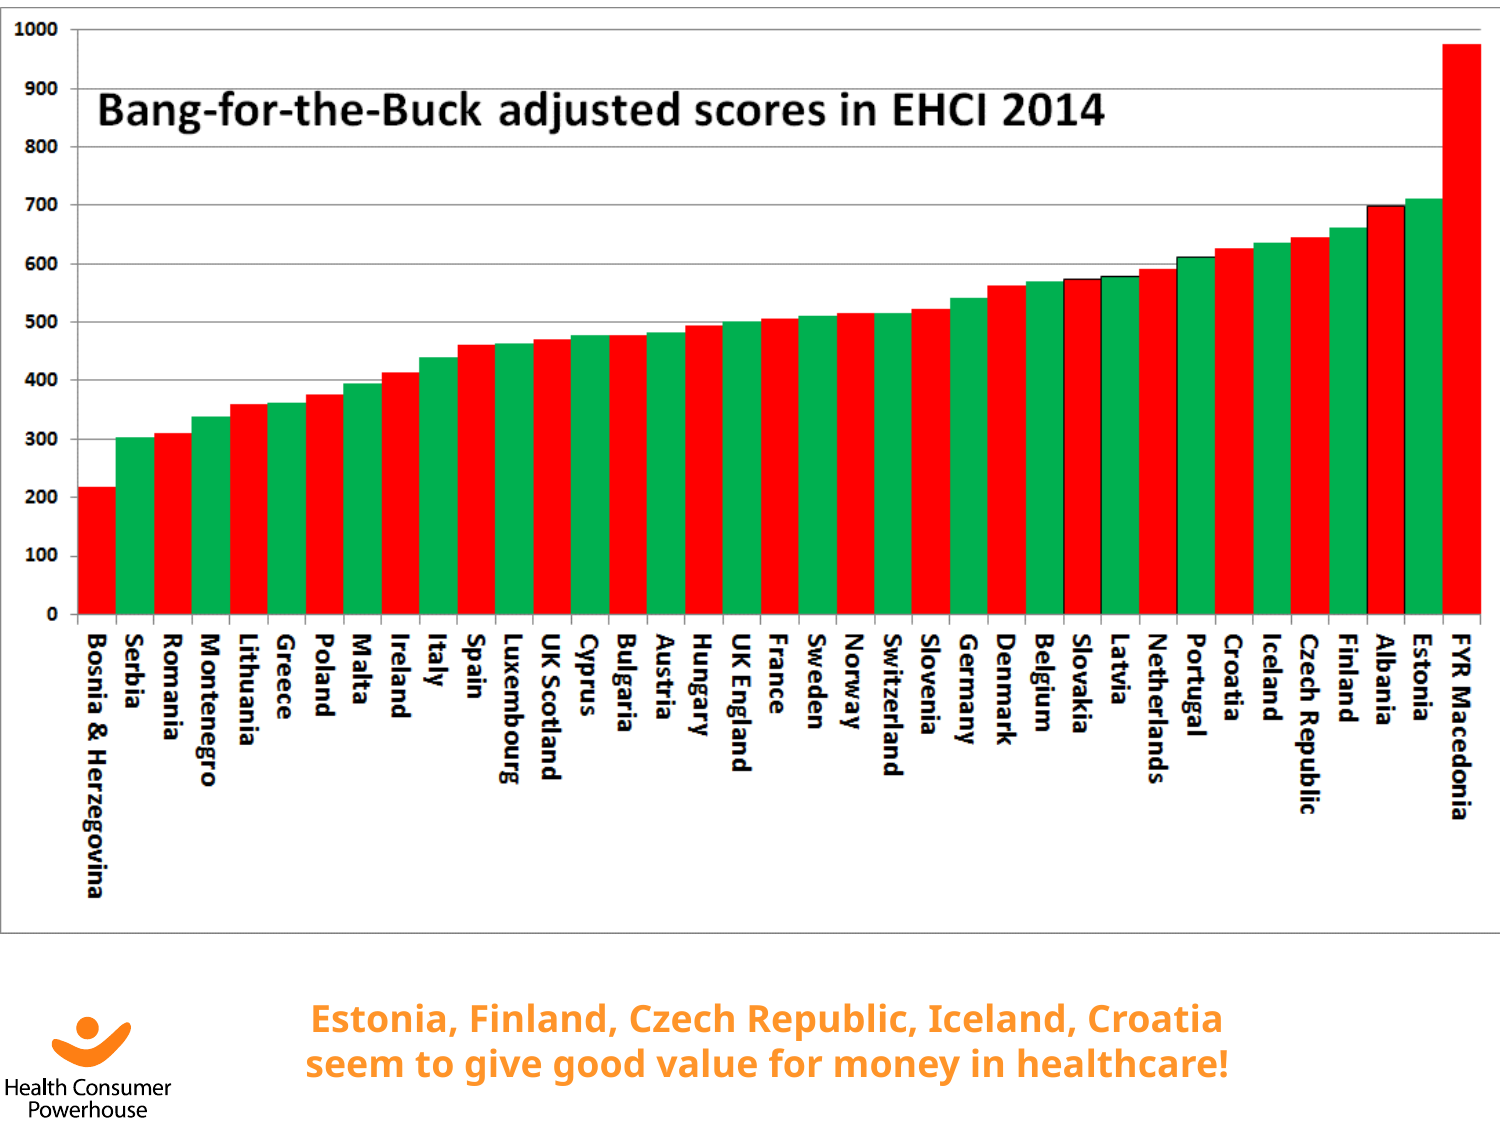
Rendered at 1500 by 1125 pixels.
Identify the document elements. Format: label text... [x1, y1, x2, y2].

text_box Estonia, Finland, Czech Republic, Iceland, Croatia seem to give good value for money in healthcare! [230, 987, 1306, 1093]
picture [0, 6, 1500, 935]
